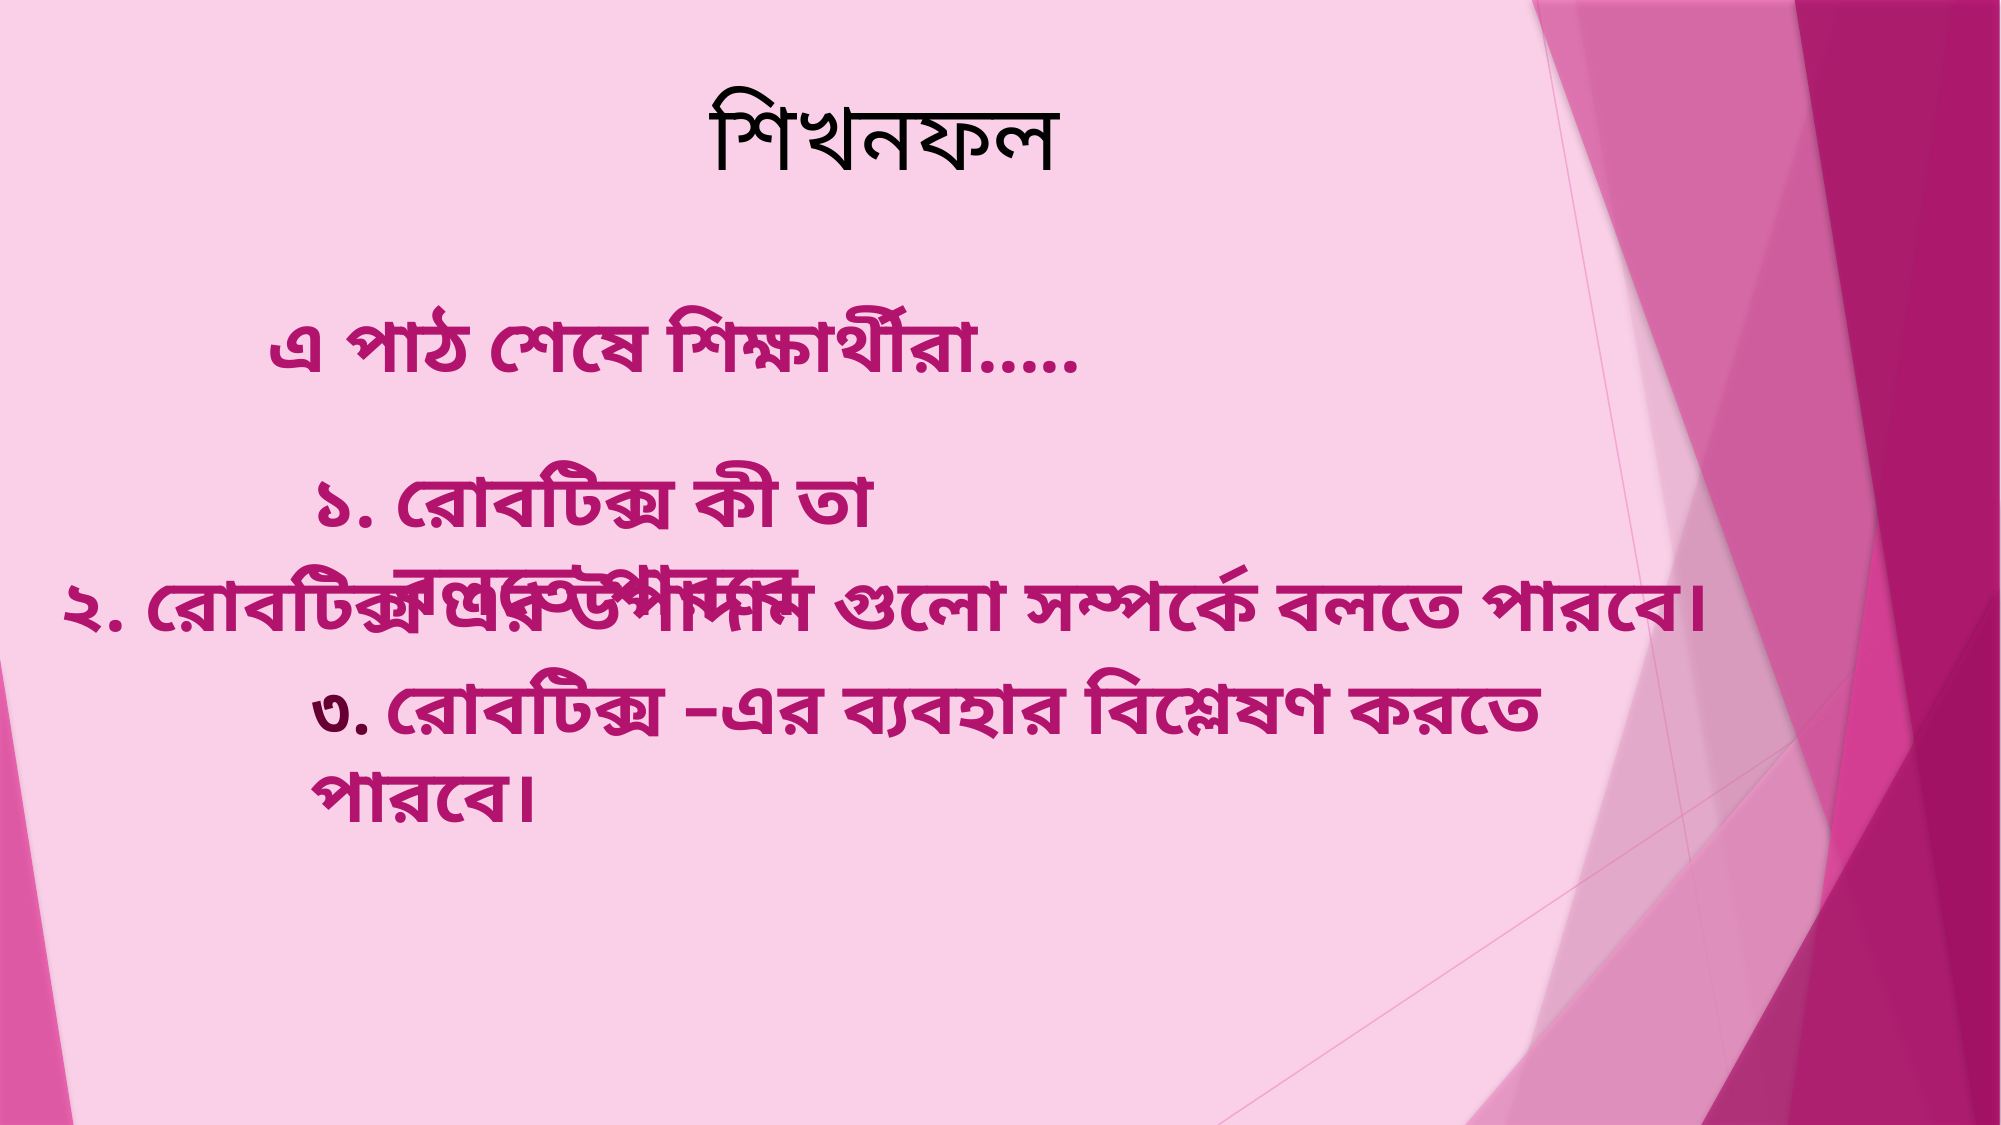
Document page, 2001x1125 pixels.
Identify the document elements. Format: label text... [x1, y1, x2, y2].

text_box শিখনফল [373, 71, 1397, 197]
text_box এ পাঠ শেষে শিক্ষার্থীরা..... [253, 292, 1241, 395]
text_box ২. রোবটিক্স এর উপাদান গুলো সম্পর্কে বলতে পারবে। [45, 550, 1725, 654]
text_box ৩. রোবটিক্স –এর ব্যবহার বিশ্লেষণ করতে পারবে। [295, 654, 1611, 845]
text_box ১. রোবটিক্স কী তা বলতে পারবে [295, 447, 1071, 550]
